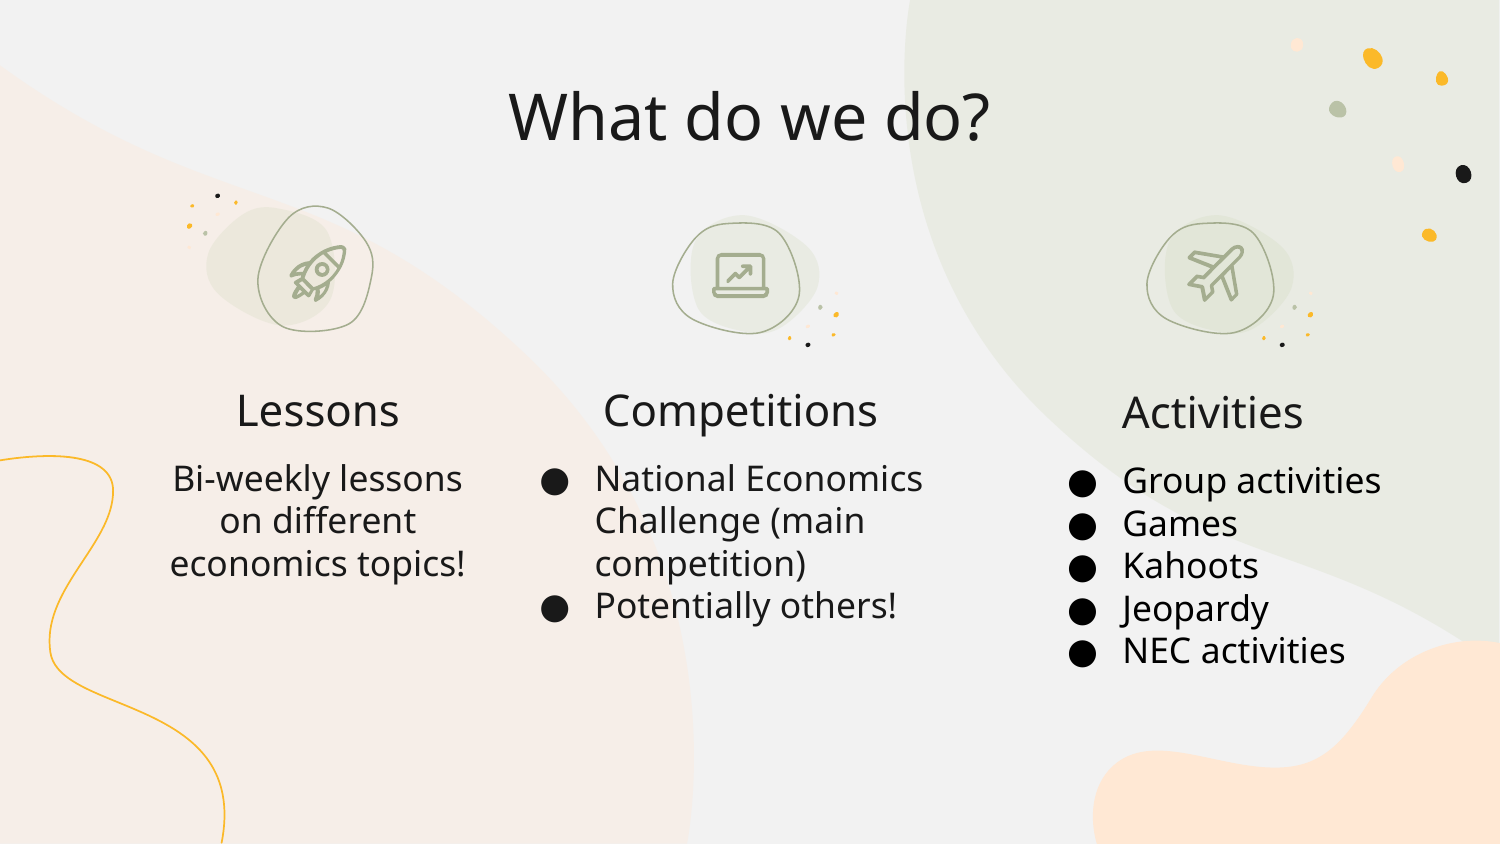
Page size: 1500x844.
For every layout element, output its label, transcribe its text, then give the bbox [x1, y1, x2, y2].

subtitle Bi-weekly lessons on different economics topics! [139, 456, 497, 584]
title Activities [1034, 383, 1392, 440]
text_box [288, 244, 347, 303]
title Lessons [139, 380, 497, 438]
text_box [1287, 33, 1474, 247]
text_box Group activities Games Kahoots Jeopardy NEC activities [1032, 443, 1423, 686]
title What do we do? [118, 88, 1282, 141]
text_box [658, 207, 848, 353]
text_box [178, 189, 374, 332]
subtitle National Economics Challenge (main competition) Potentially others! [504, 489, 1002, 593]
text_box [1133, 207, 1322, 353]
text_box [0, 455, 226, 844]
title Competitions [562, 380, 920, 438]
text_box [711, 252, 770, 299]
